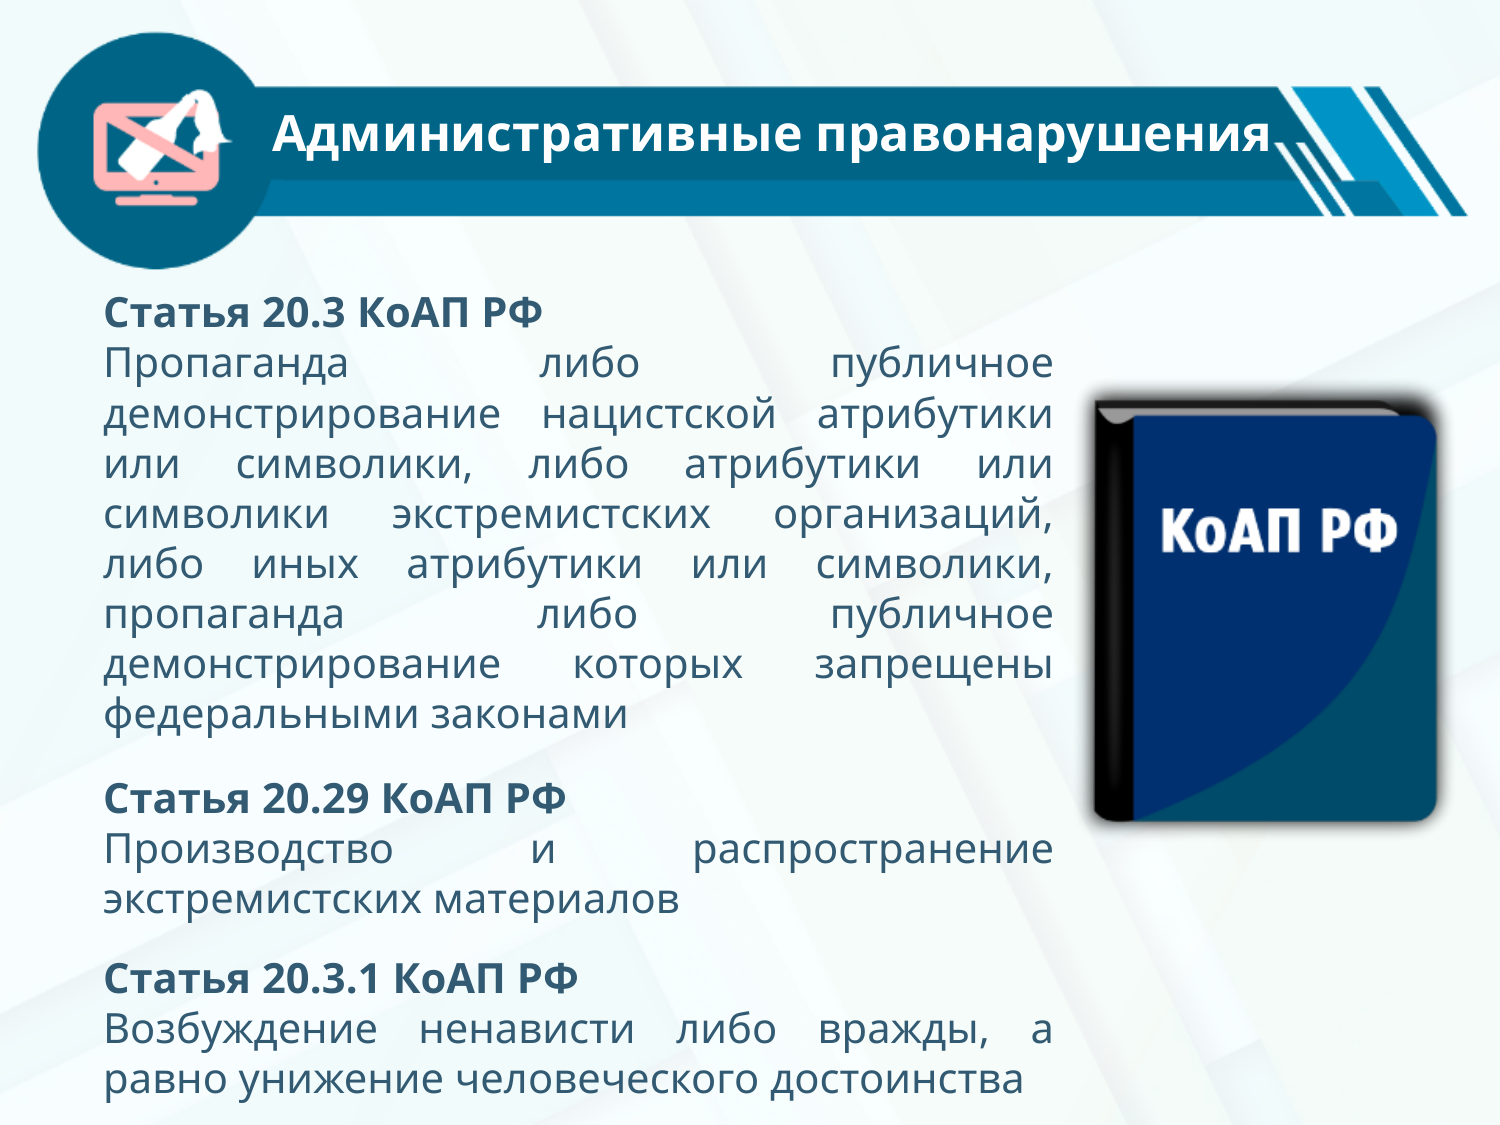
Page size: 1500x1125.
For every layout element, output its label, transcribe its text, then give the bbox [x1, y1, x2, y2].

text_box Административные правонарушения [175, 93, 1369, 169]
text_box Статья 20.3 КоАП РФ Пропаганда либо публичное демонстрирование нацистской атрибутики или символики, либо атрибутики или символики экстремистских организаций, либо иных атрибутики или символики, пропаганда либо публичное демонстрирование которых запрещены федеральными законами Статья 20.29 КоАП РФ Производство и распространение экстремистских материалов Статья 20.3.1 КоАП РФ Возбуждение ненависти либо вражды, а равно унижение человеческого достоинства [88, 278, 1069, 1109]
picture [0, 0, 1500, 1125]
